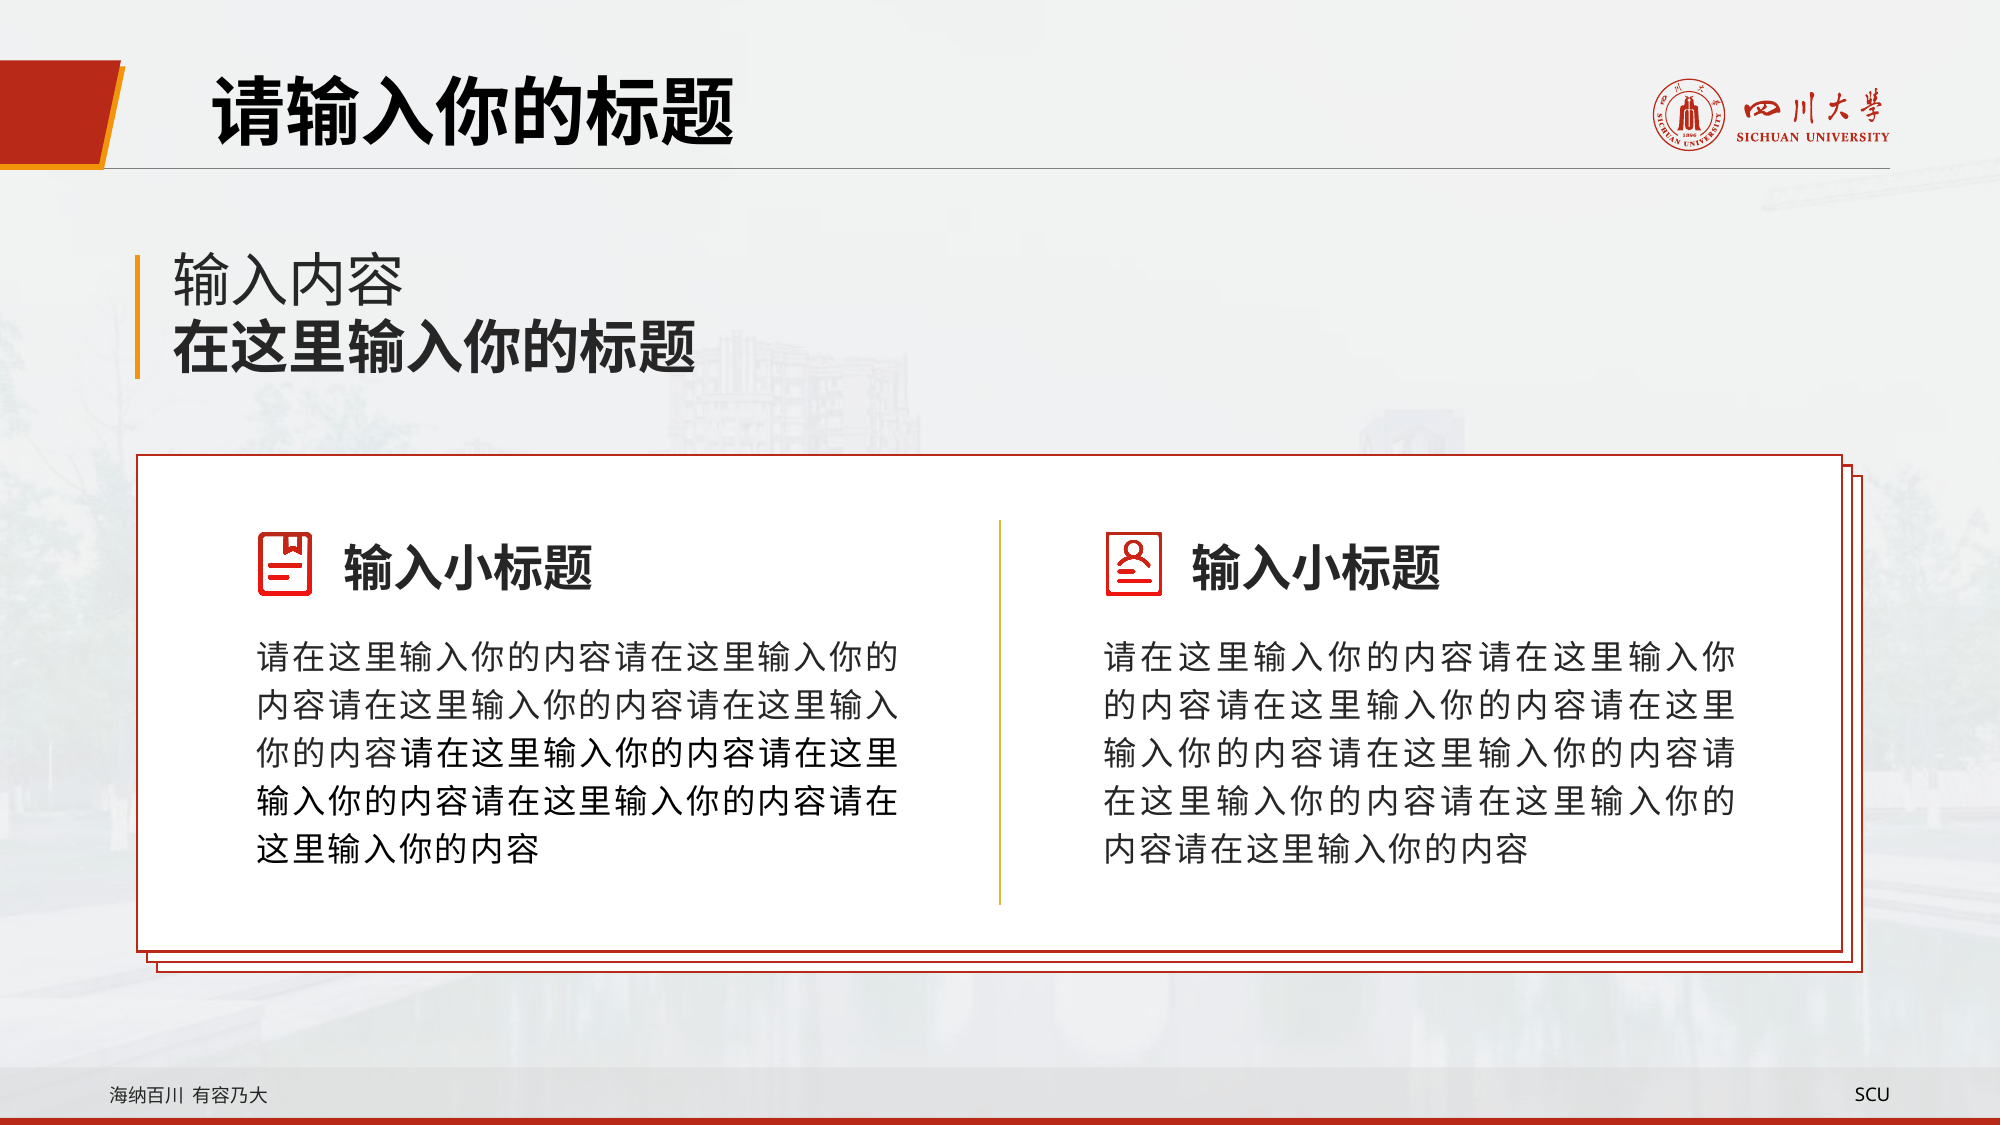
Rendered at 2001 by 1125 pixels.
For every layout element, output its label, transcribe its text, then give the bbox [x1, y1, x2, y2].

text_box 在这里输入你的标题 [157, 302, 1430, 388]
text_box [137, 455, 1863, 973]
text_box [1101, 531, 1166, 596]
list 请输入你的标题 [195, 60, 915, 171]
text_box 输入内容 [157, 235, 575, 321]
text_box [253, 531, 318, 596]
